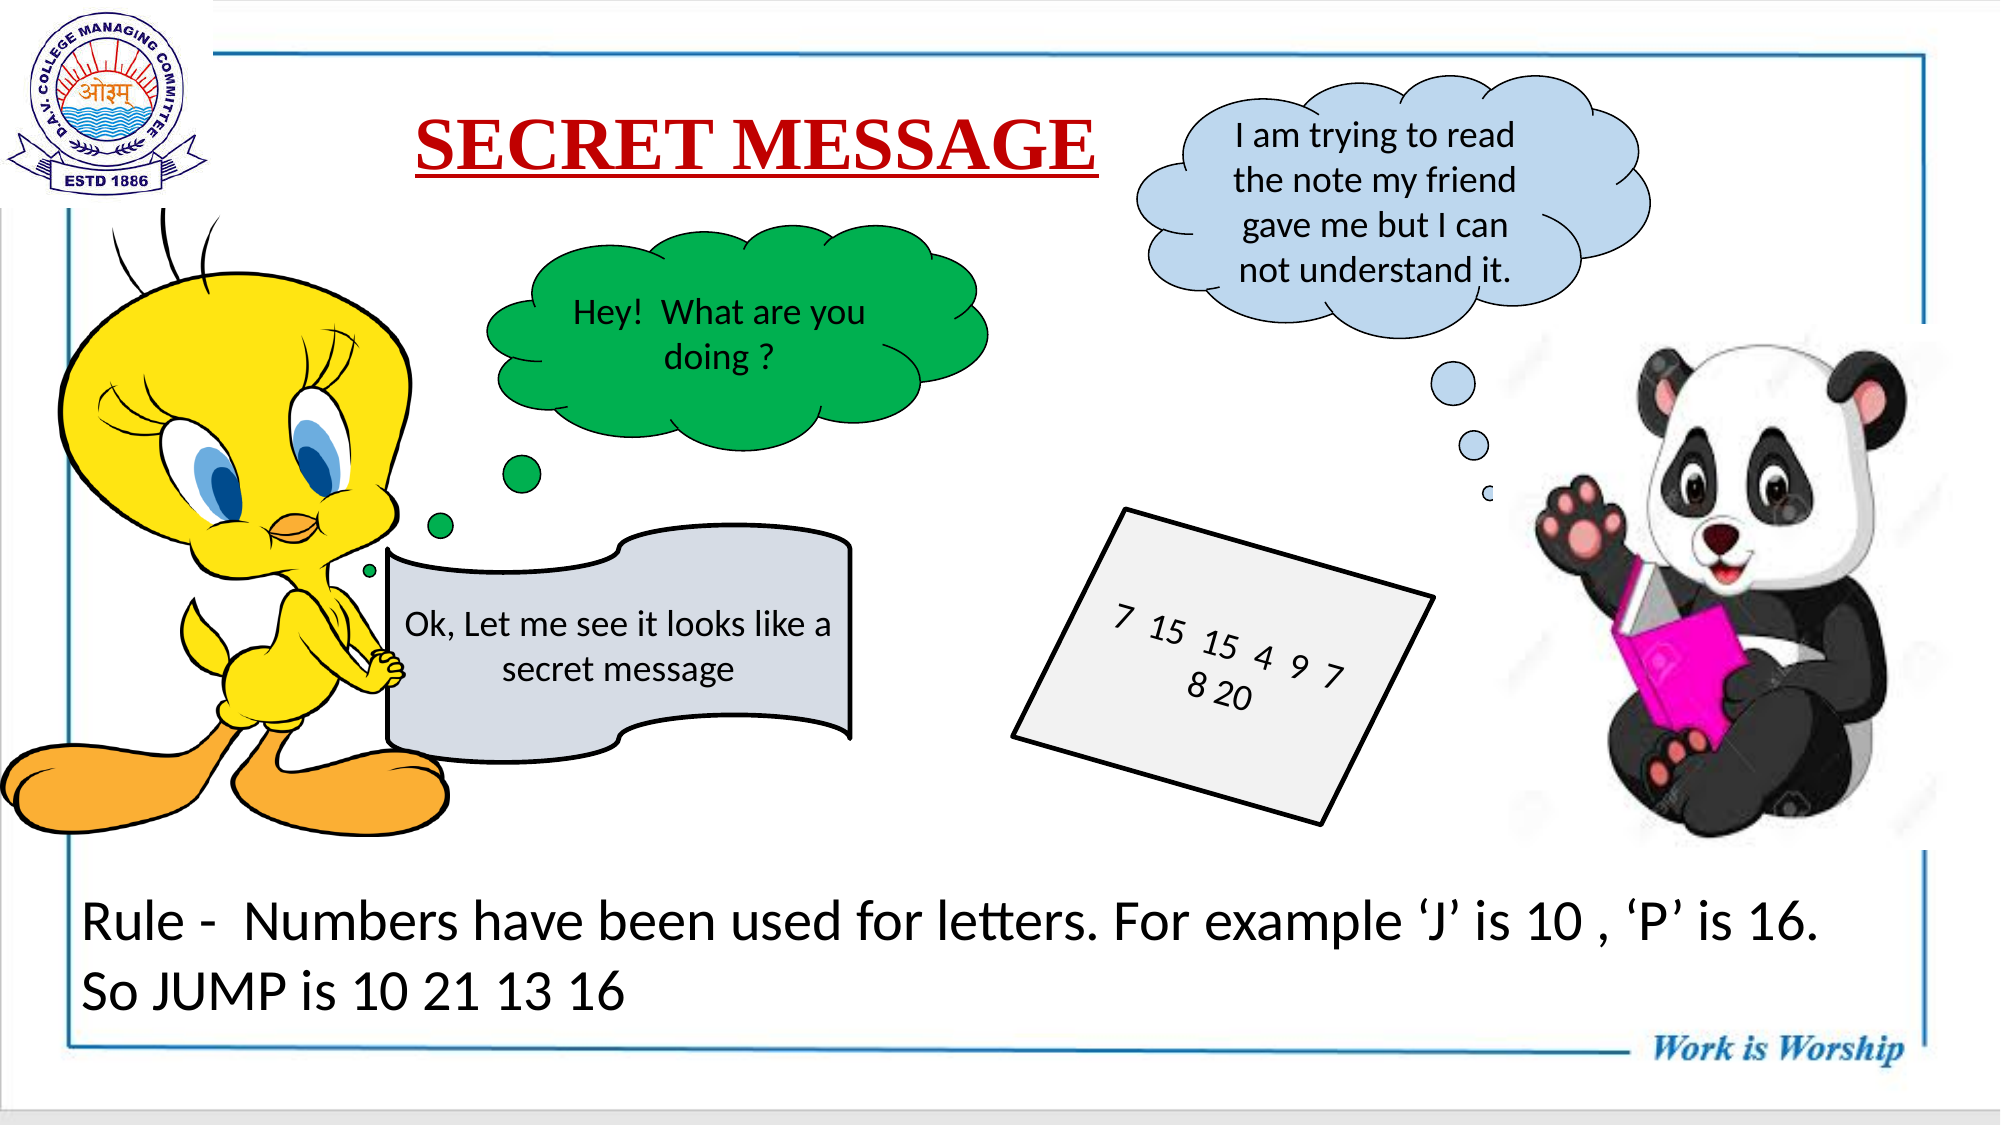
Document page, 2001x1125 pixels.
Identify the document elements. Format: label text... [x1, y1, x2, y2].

text_box Rule - Numbers have been used for letters. For example ‘J’ is 10 , ‘P’ is 16. So JUMP is 10 21 13 16 [66, 874, 1850, 1030]
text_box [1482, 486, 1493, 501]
text_box I am trying to read the note my friend gave me but I can not understand it. [1431, 361, 1476, 406]
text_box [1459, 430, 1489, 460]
text_box SECRET MESSAGE [399, 87, 1175, 193]
text_box Ok, Let me see it looks like a secret message [450, 524, 850, 763]
text_box Hey! What are you doing ? [503, 455, 541, 493]
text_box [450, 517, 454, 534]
text_box Hey! What are you doing ? [487, 225, 988, 451]
text_box I am trying to read the note my friend gave me but I can not understand it. [1136, 75, 1651, 339]
text_box 7 15 15 4 9 7 8 20 [1012, 508, 1434, 825]
picture [0, 0, 2001, 1125]
